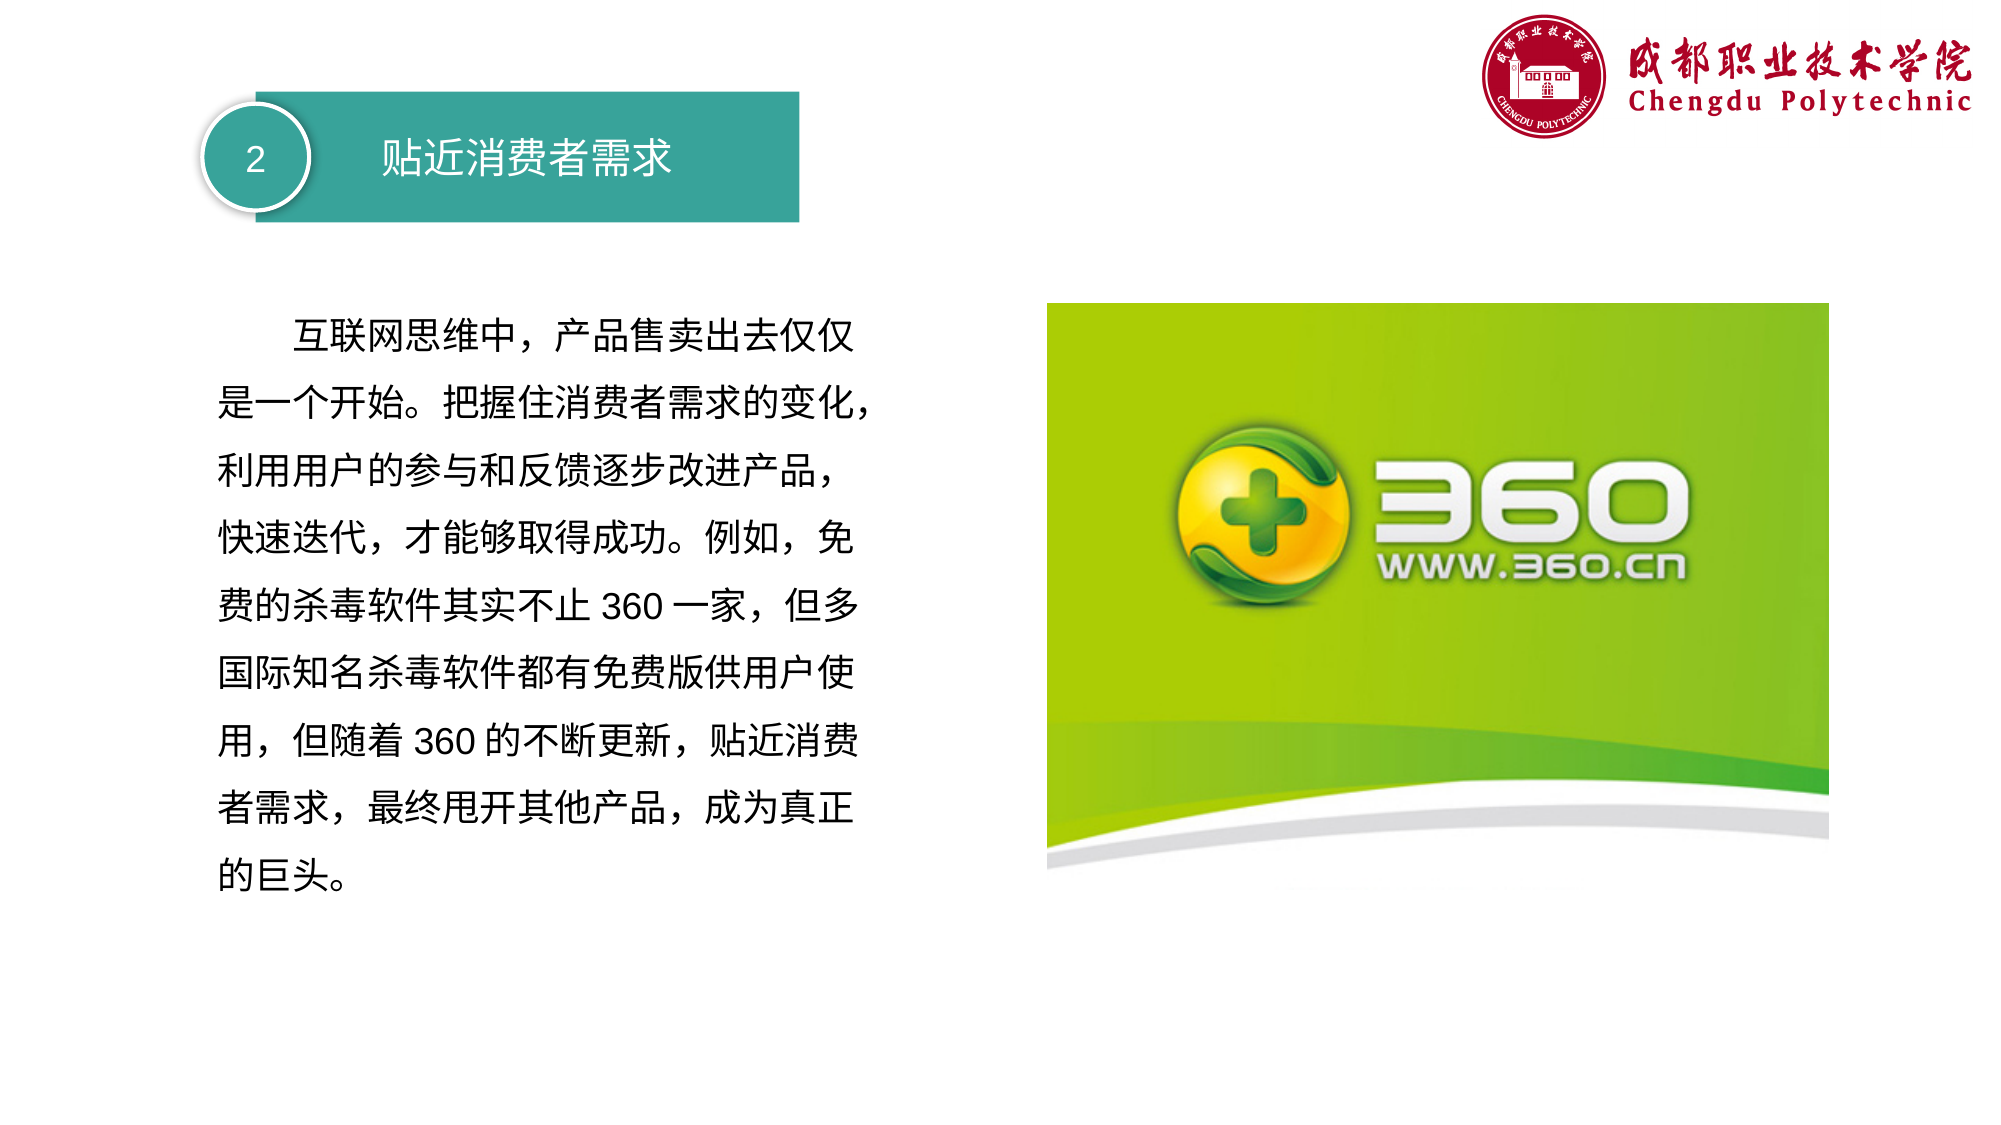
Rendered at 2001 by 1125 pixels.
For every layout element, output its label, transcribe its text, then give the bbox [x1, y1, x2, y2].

picture [1047, 303, 1829, 890]
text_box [202, 91, 800, 223]
text_box 互联网思维中，产品售卖出去仅仅是一个开始。把握住消费者需求的变化，利用用户的参与和反馈逐步改进产品，快速迭代，才能够取得成功。例如，免费的杀毒软件其实不止360一家，但多国际知名杀毒软件都有免费版供用户使用，但随着360的不断更新，贴近消费者需求，最终甩开其他产品，成为真正的巨头。 [202, 281, 889, 905]
picture [1481, 0, 1973, 148]
